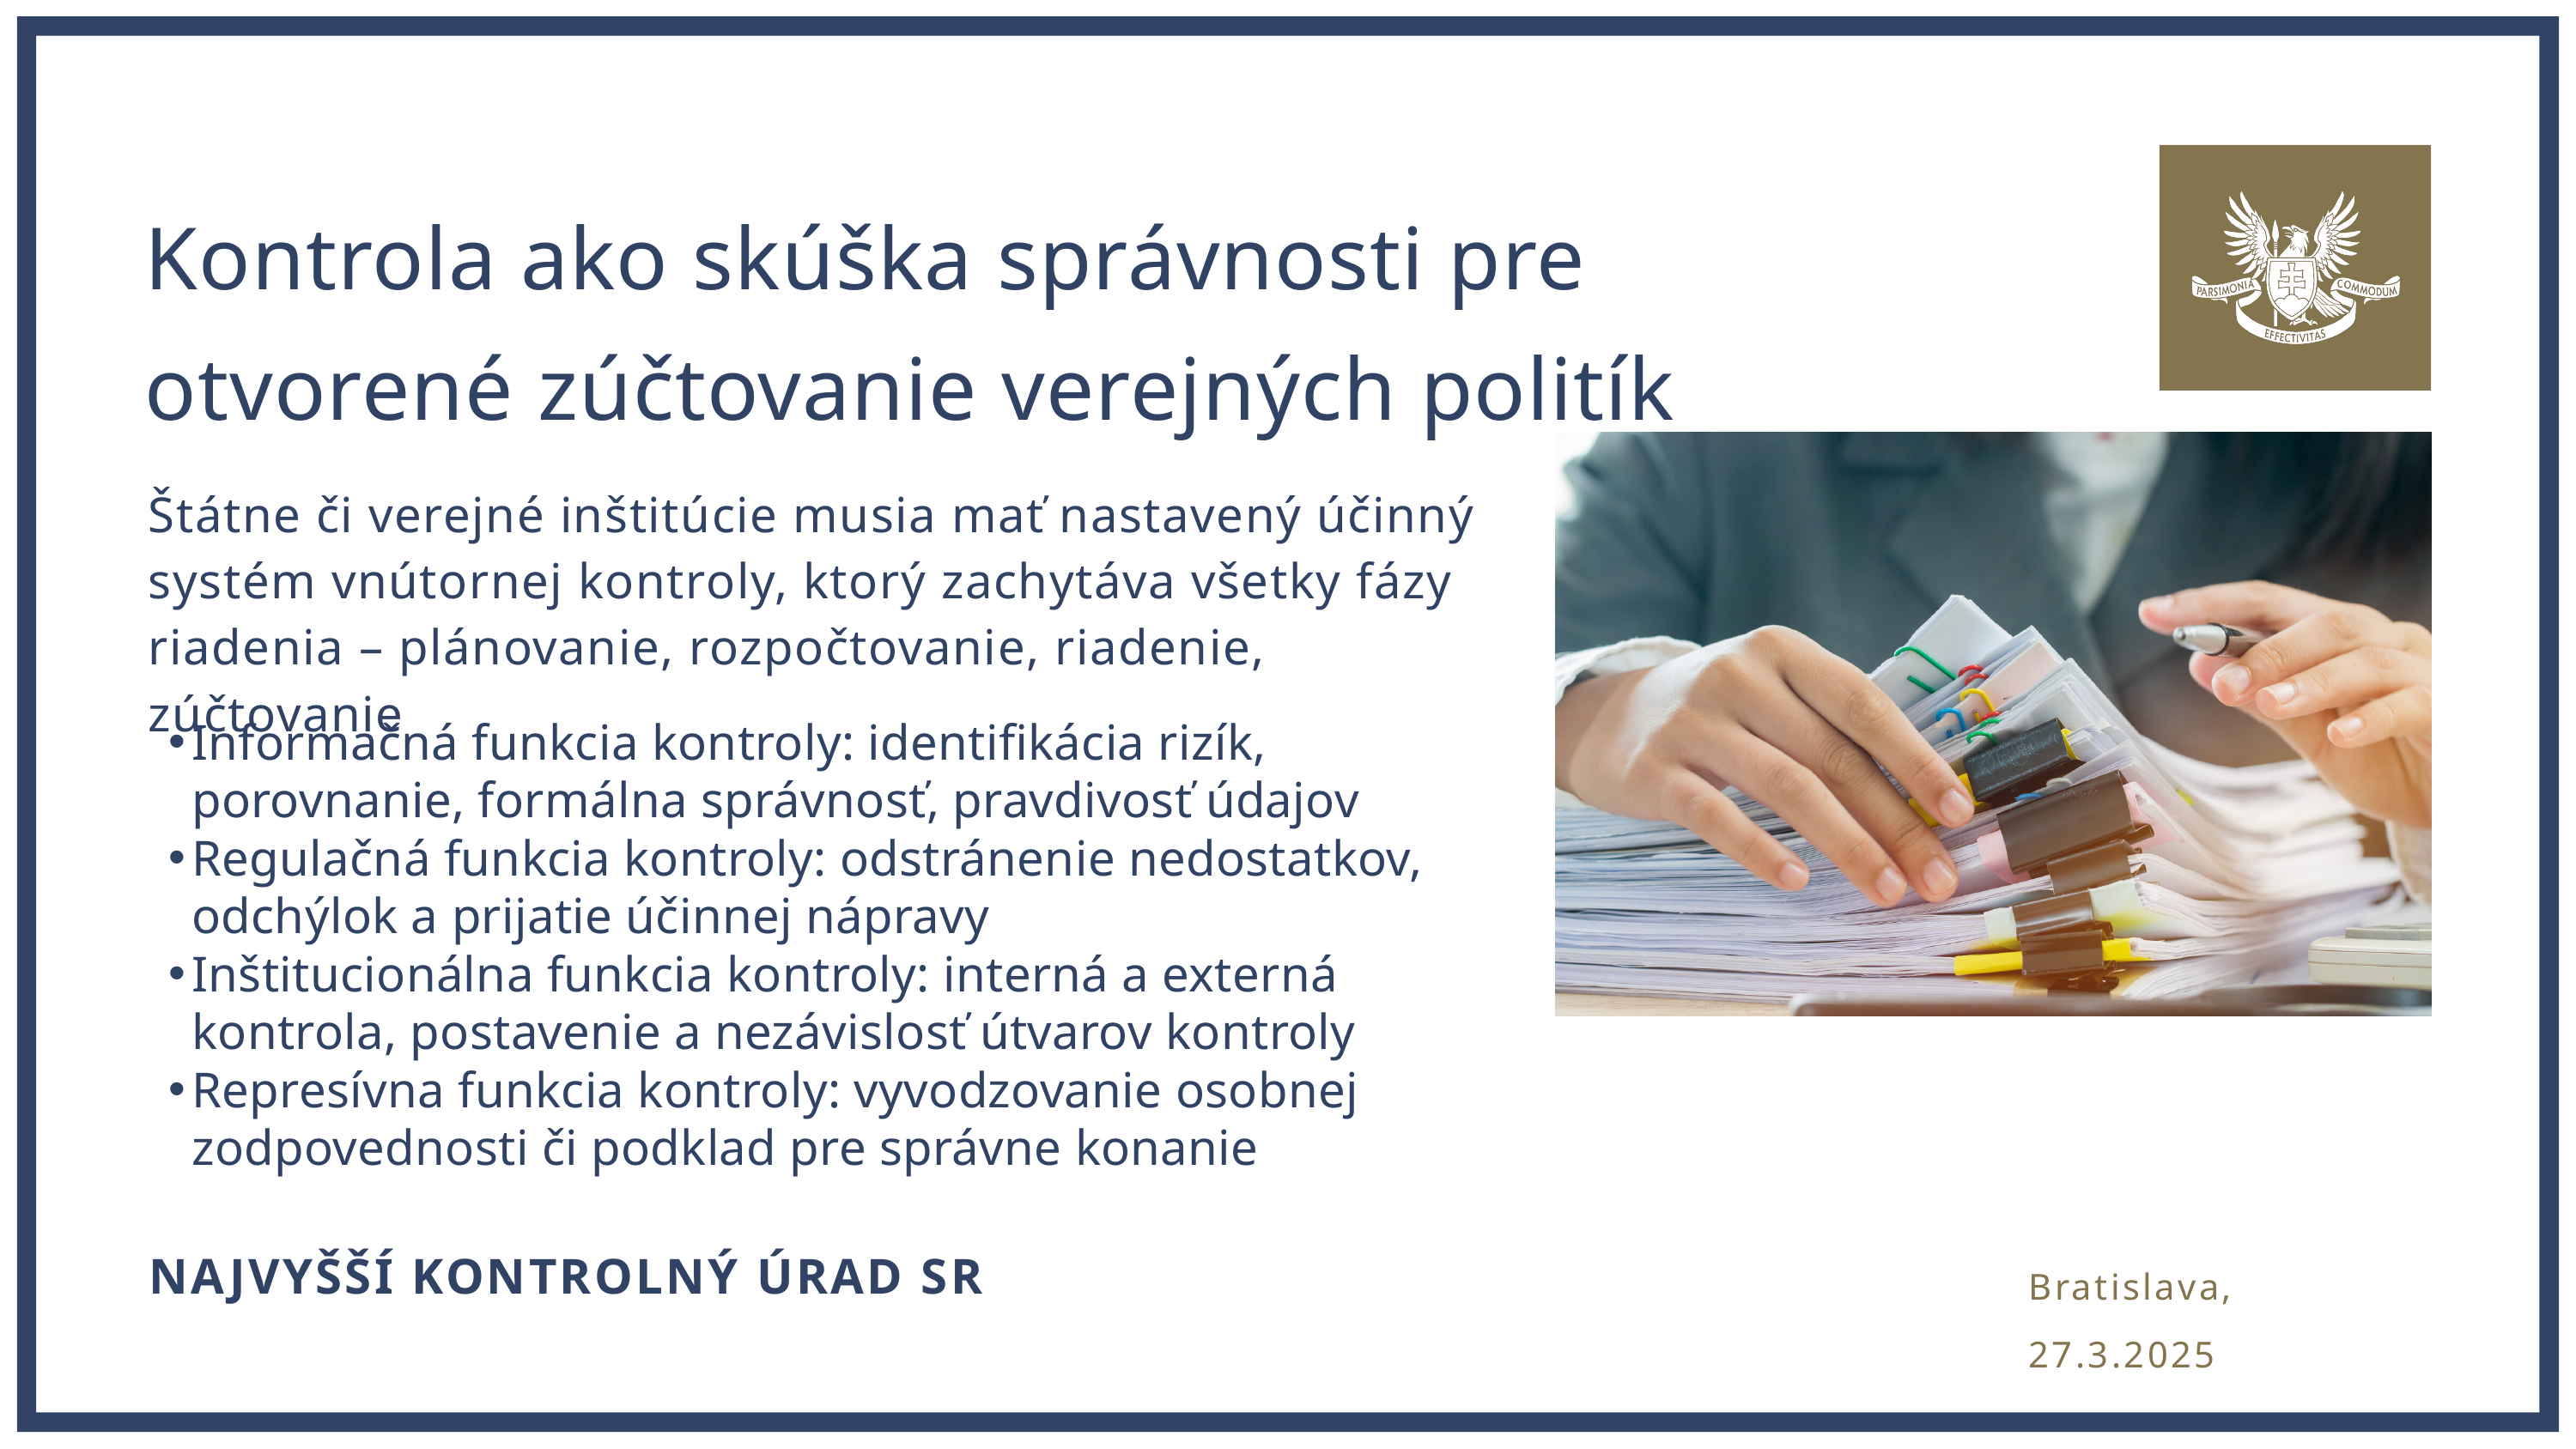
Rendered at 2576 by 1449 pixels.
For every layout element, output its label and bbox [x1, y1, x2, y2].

picture [2190, 190, 2401, 346]
text_box [16, 15, 2560, 1433]
picture [1554, 432, 2432, 1016]
